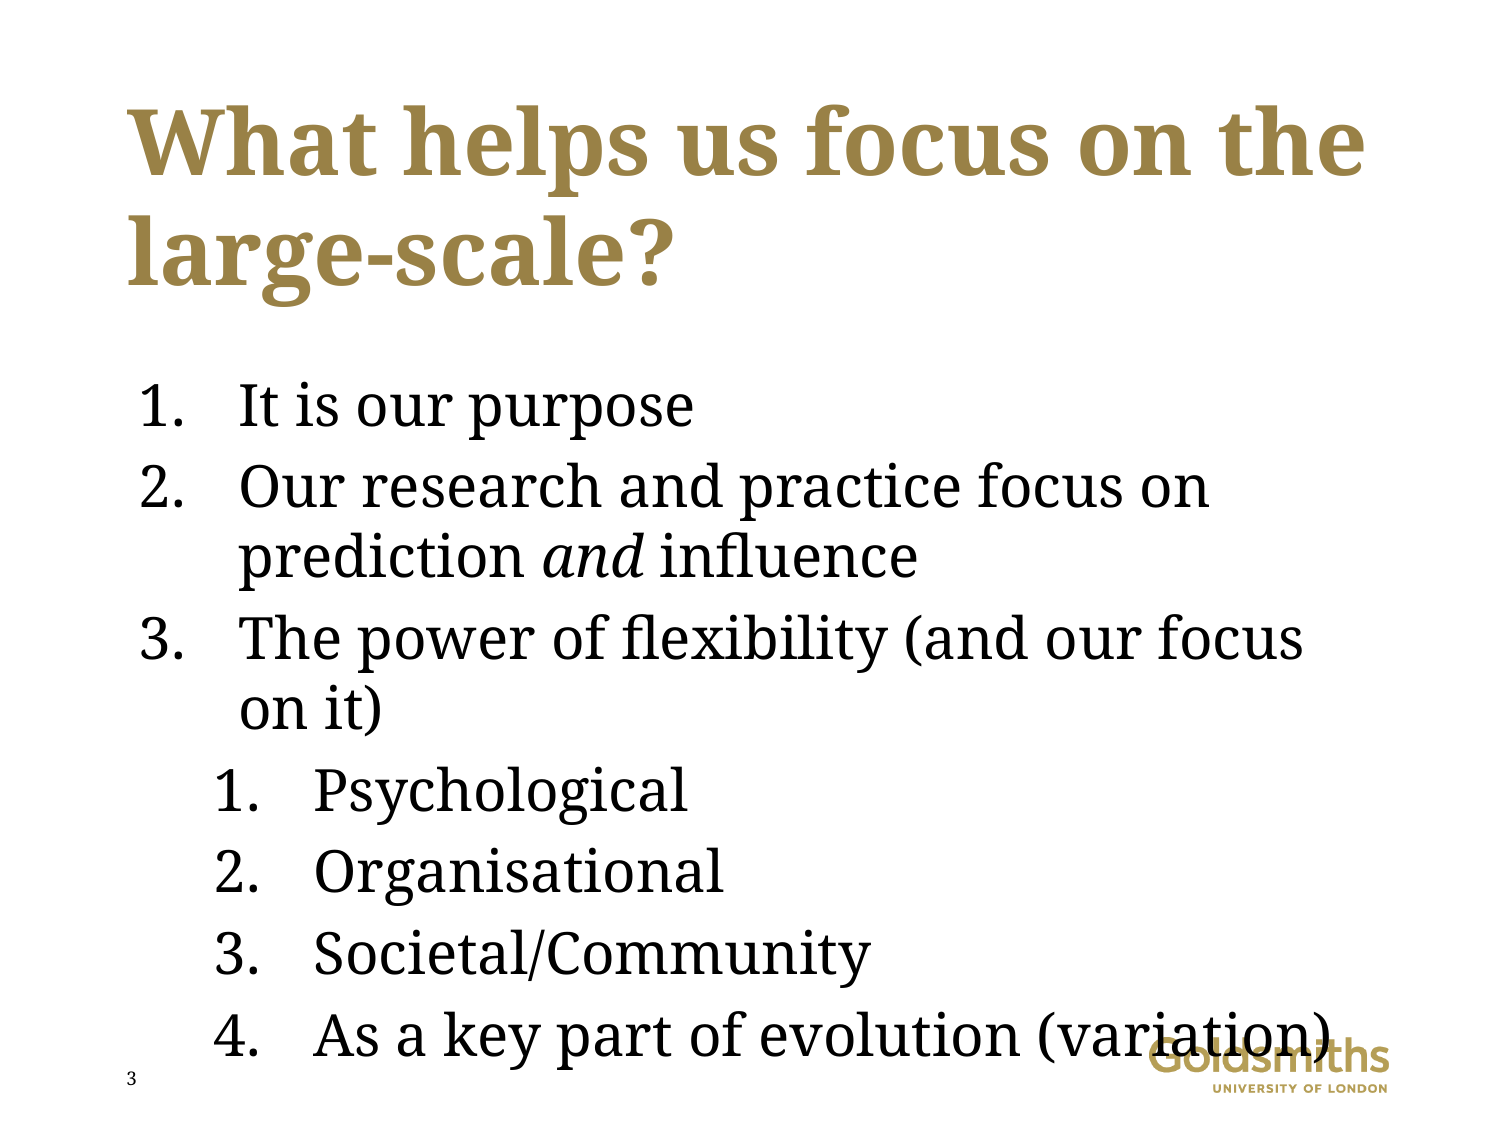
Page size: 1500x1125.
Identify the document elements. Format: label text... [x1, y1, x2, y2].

slide_number 3 [110, 1024, 209, 1101]
text_box What helps us focus on the large-scale? [112, 99, 1388, 288]
text_box It is our purpose Our research and practice focus on prediction and influence The power of flexibility (and our focus on it) Psychological Organisational Societal/Community As a key part of evolution (variation) [123, 360, 1399, 1100]
